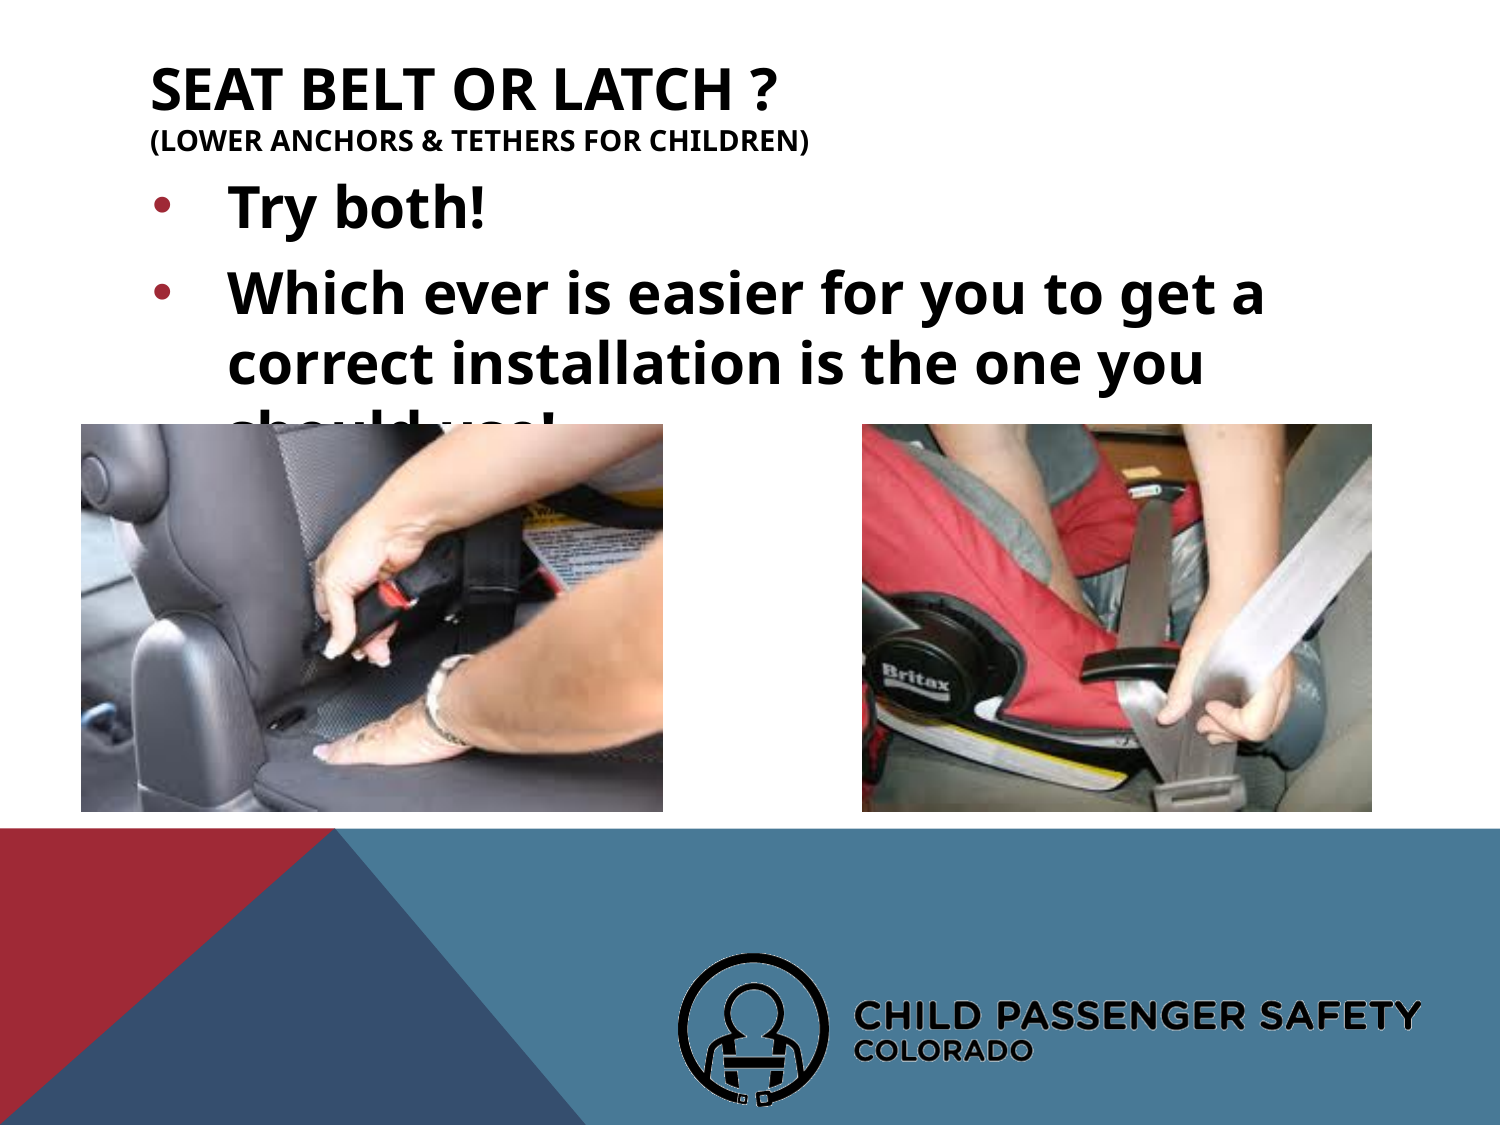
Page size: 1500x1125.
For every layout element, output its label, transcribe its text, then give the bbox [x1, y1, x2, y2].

picture [662, 935, 1439, 1123]
picture [862, 424, 1373, 813]
list Try both! Which ever is easier for you to get a correct installation is the one you should use! [137, 162, 1413, 763]
picture [80, 424, 663, 813]
title Seat Belt or LATCH ? (lower anchors & tethers for children) [135, 60, 1369, 150]
